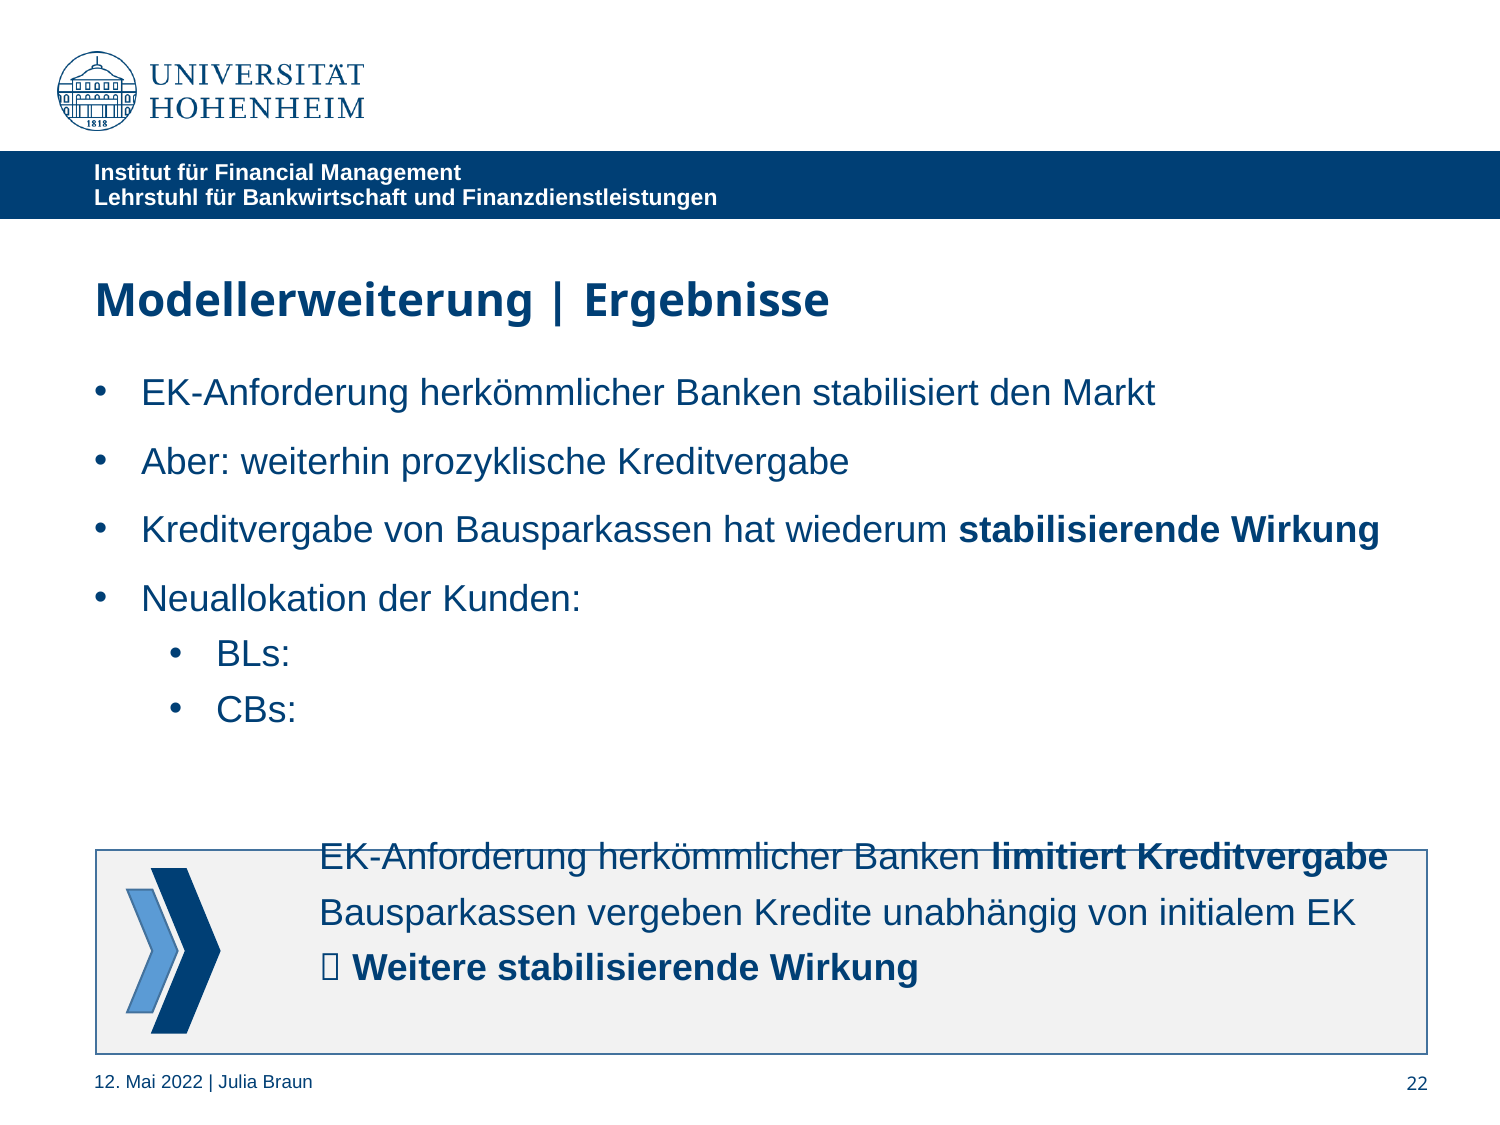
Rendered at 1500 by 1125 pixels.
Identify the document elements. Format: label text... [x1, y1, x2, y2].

picture [57, 51, 364, 131]
text_box [125, 888, 179, 1014]
text_box [150, 868, 221, 1034]
list Institut für Financial Management Lehrstuhl für Bankwirtschaft und Finanzdienstleistungen [79, 151, 1428, 220]
list 12. Mai 2022 | Julia Braun [79, 1065, 1294, 1105]
list Modellerweiterung | Ergebnisse [79, 263, 1428, 358]
text_box [95, 849, 1428, 1055]
